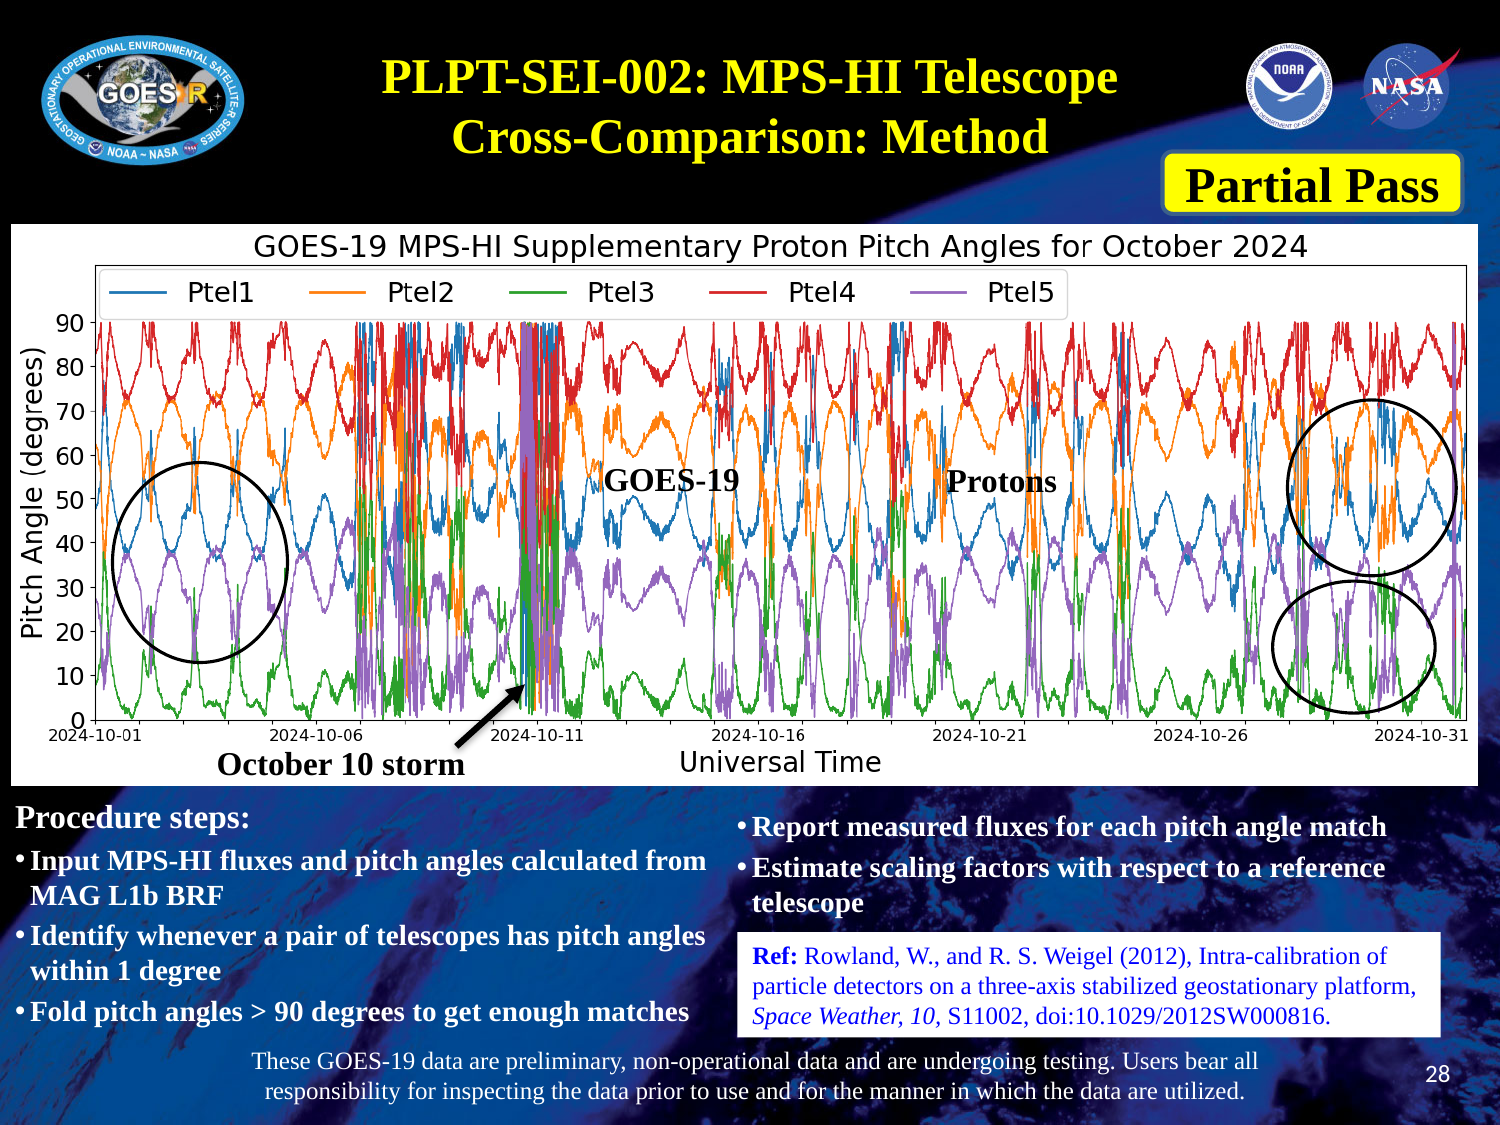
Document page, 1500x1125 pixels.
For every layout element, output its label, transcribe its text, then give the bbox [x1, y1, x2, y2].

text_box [455, 683, 526, 747]
title PLPT-SEI-002: MPS-HI Telescope Cross-Comparison: Method [312, 32, 1188, 175]
list Report measured fluxes for each pitch angle match Estimate scaling factors with respect to a reference telescope [721, 800, 1450, 925]
picture [0, 0, 1500, 1125]
text_box Ref: Rowland, W., and R. S. Weigel (2012), Intra-calibration of particle detectors on a three-axis stabilized geostationary platform, Space Weather, 10, S11002, doi:10.1029/2012SW000816. [737, 932, 1441, 1038]
text_box Partial Pass [1160, 149, 1465, 216]
slide_number 28 [1353, 1042, 1466, 1103]
text_box These GOES-19 data are preliminary, non-operational data and are undergoing testing. Users bear all responsibility for inspecting the data prior to use and for the manner in which the data are utilized. [211, 1037, 1300, 1119]
list Procedure steps: Input MPS-HI fluxes and pitch angles calculated from MAG L1b BRF Identify whenever a pair of telescopes has pitch angles within 1 degree Fold pitch angles > 90 degrees to get enough matches [0, 787, 730, 1038]
